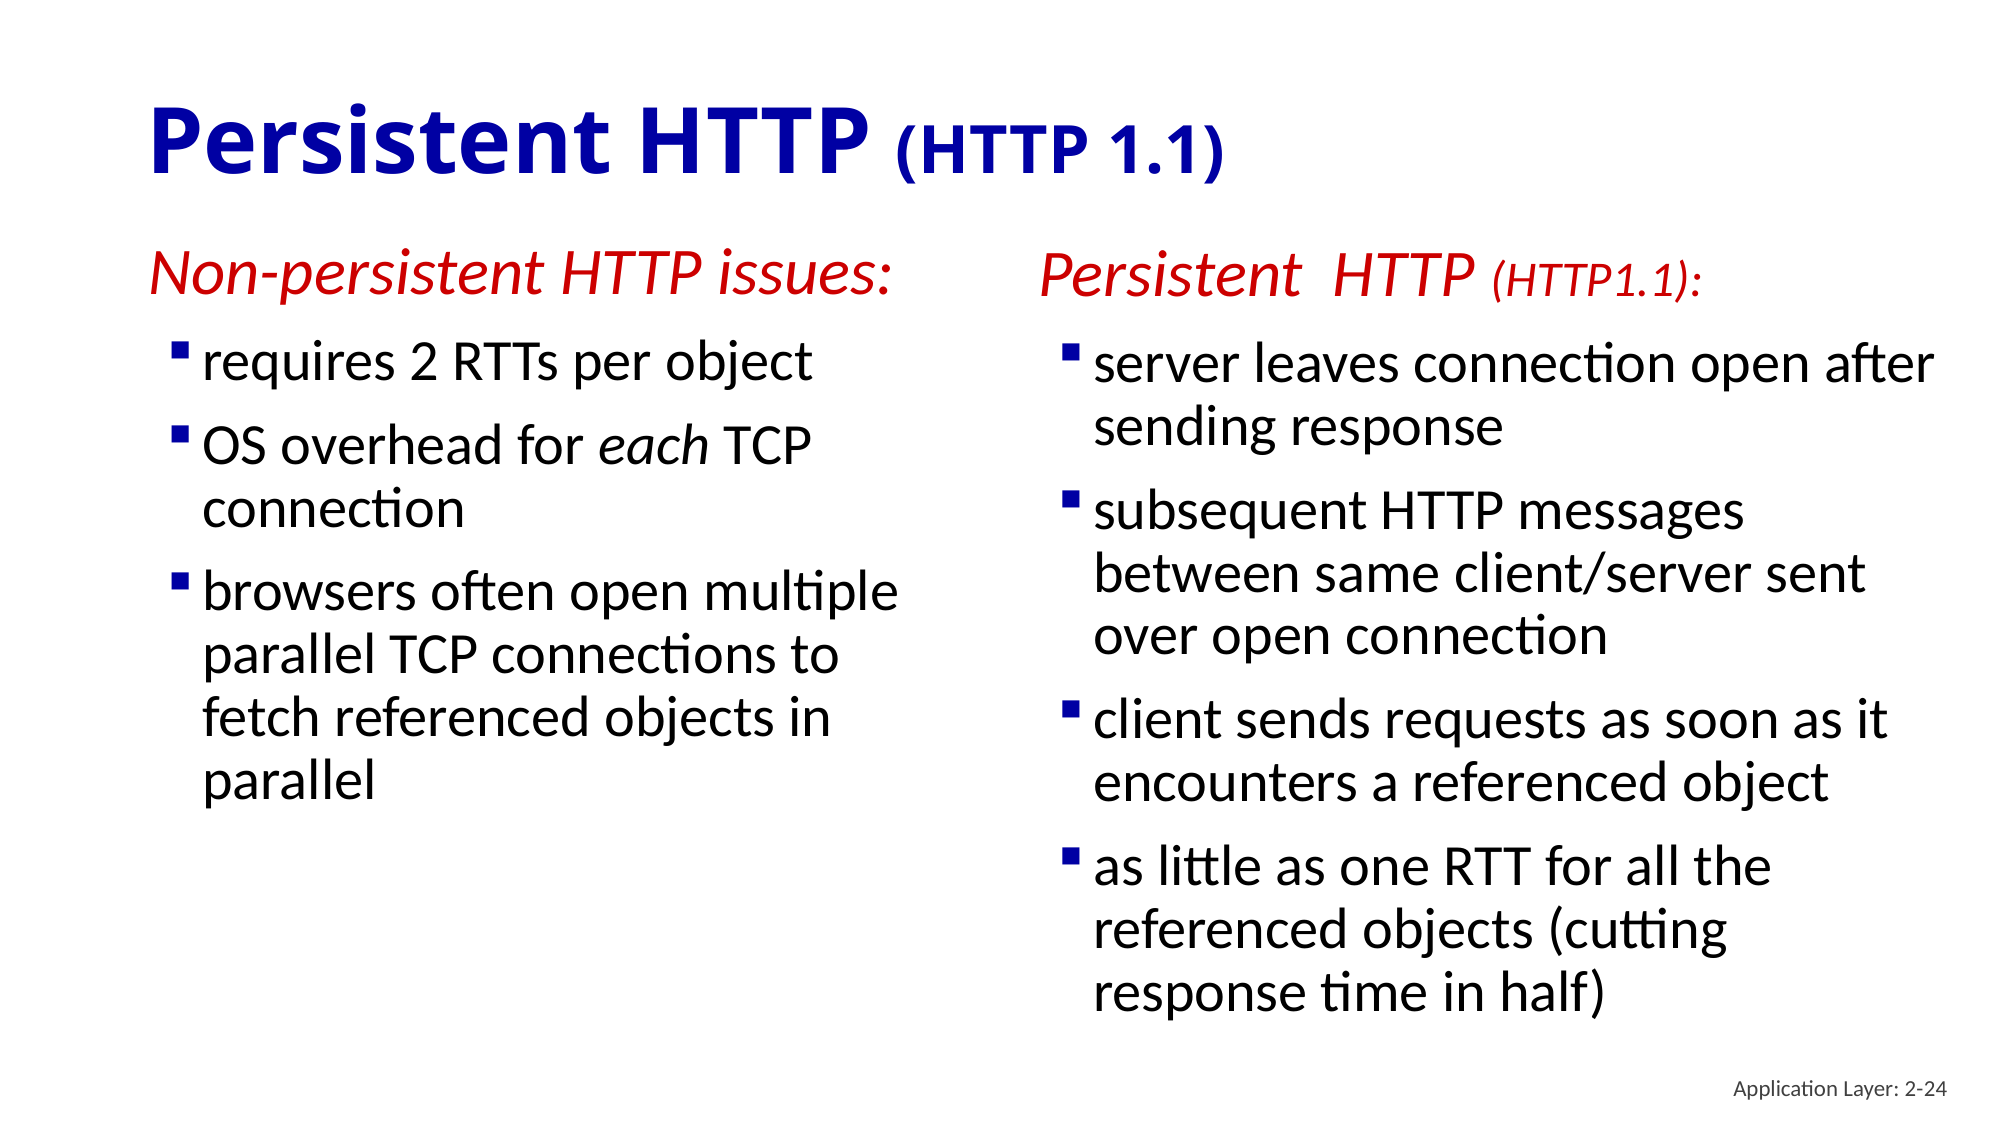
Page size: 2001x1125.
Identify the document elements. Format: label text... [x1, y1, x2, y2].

text_box Non-persistent HTTP issues: requires 2 RTTs per object OS overhead for each TCP connection browsers often open multiple parallel TCP connections to fetch referenced objects in parallel [131, 229, 979, 993]
title Persistent HTTP (HTTP 1.1) [131, 70, 1856, 218]
slide_number Application Layer: 2-24 [1512, 1056, 1963, 1117]
text_box Persistent HTTP (HTTP1.1): server leaves connection open after sending response subsequent HTTP messages between same client/server sent over open connection client sends requests as soon as it encounters a referenced object as little as one RTT for all the referenced objects (cutting response time in half) [1021, 231, 1963, 995]
